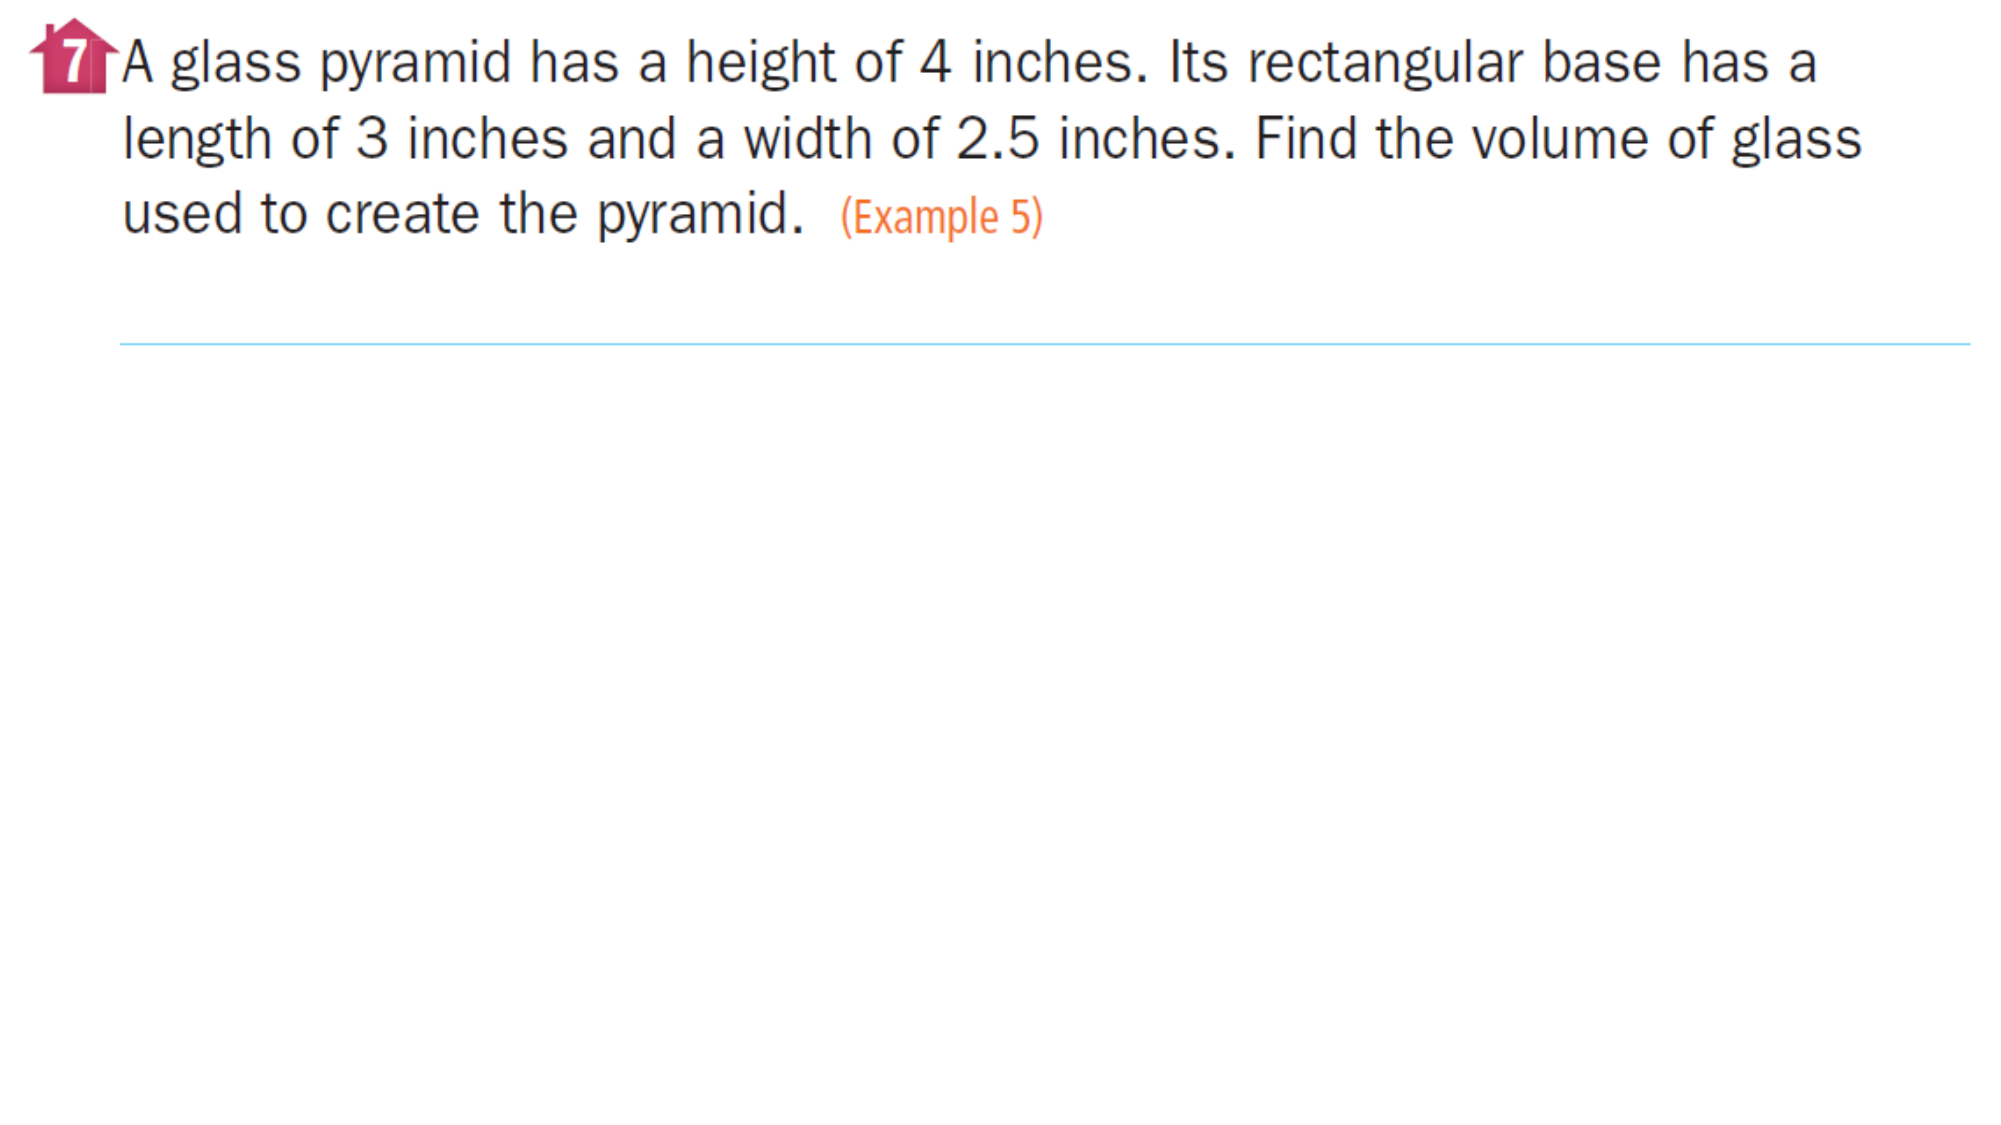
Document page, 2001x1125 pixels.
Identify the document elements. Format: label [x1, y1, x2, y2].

picture [0, 0, 2000, 540]
